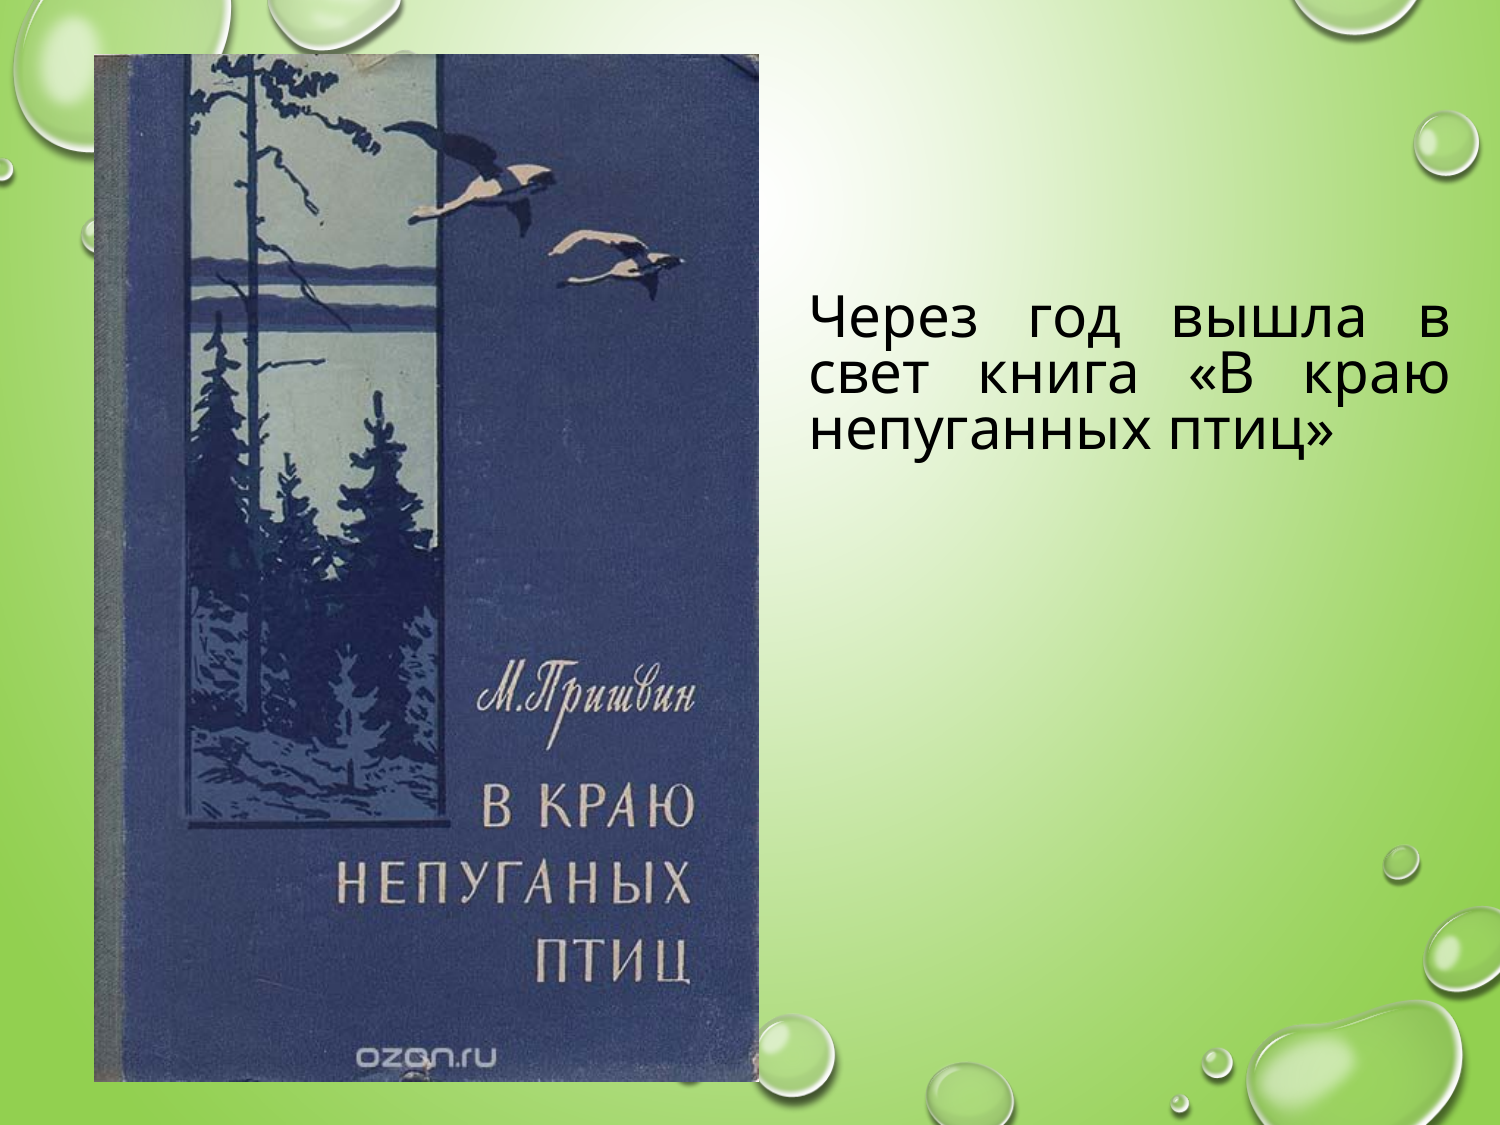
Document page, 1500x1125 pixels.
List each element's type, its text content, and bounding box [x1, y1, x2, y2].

picture [0, 0, 1500, 1125]
text_box Через год вышла в свет книга «В краю непуганных птиц» [793, 285, 1466, 469]
